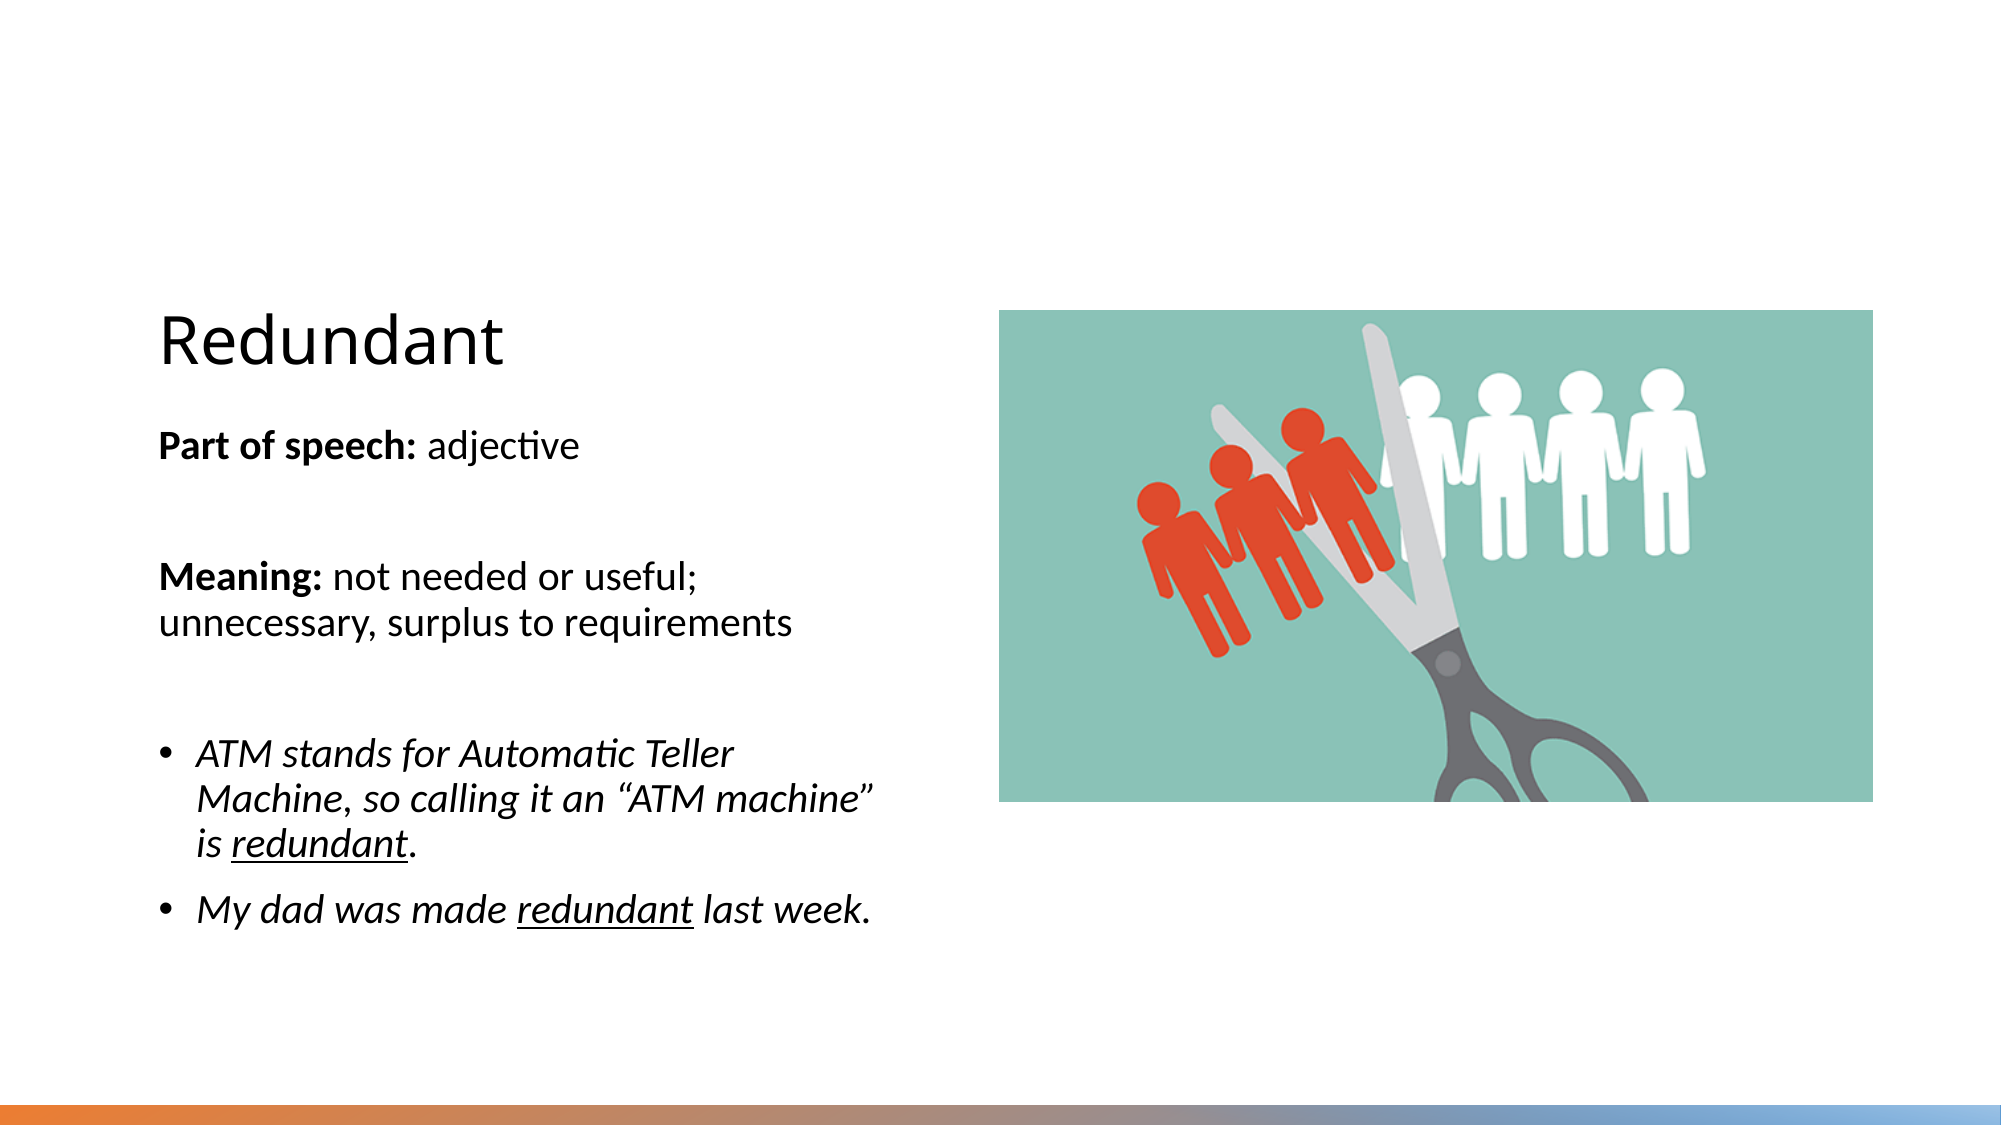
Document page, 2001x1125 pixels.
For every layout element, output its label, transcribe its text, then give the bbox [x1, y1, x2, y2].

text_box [0, 1105, 2000, 1125]
title Redundant [143, 121, 898, 387]
list Part of speech: adjective Meaning: not needed or useful; unnecessary, surplus to requirements ATM stands for Automatic Teller Machine, so calling it an “ATM machine” is redundant. My dad was made redundant last week. [143, 415, 898, 982]
picture [999, 310, 1873, 802]
